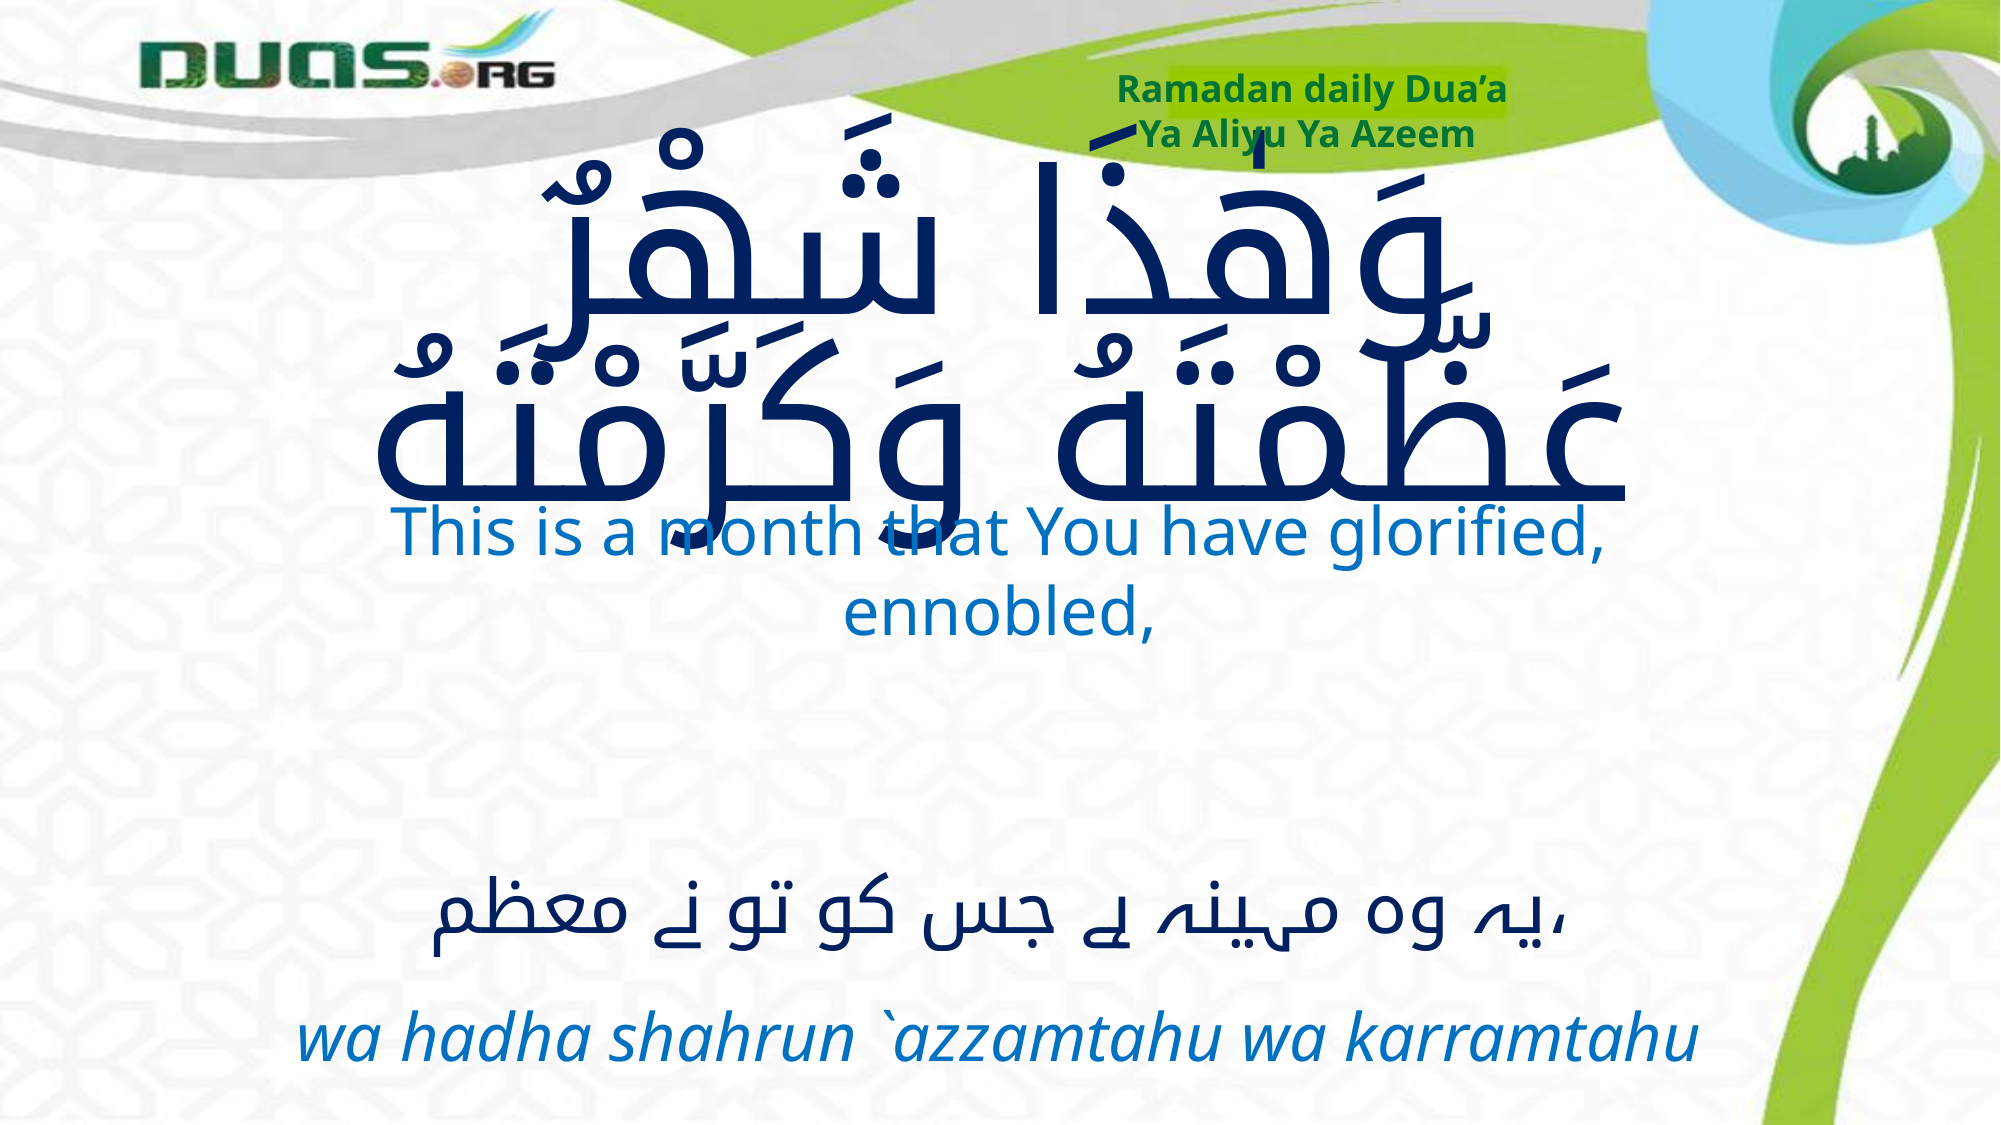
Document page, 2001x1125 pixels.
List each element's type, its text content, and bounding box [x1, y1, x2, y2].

picture [0, 0, 2001, 1125]
text_box wa hadha shahrun `azzamtahu wa karramtahu [249, 987, 1750, 1075]
text_box Ramadan daily Dua’a Ya Aliyu Ya Azeem [1101, 57, 1524, 207]
title وَهٰذَا شَهْرٌ عَظَّمْتَهُ وَكَرَّمْتَهُ [249, 233, 1750, 475]
subtitle This is a month that You have glorified, ennobled, یہ وہ مہینہ ہے جس کو تو نے معظم، [249, 481, 1750, 769]
